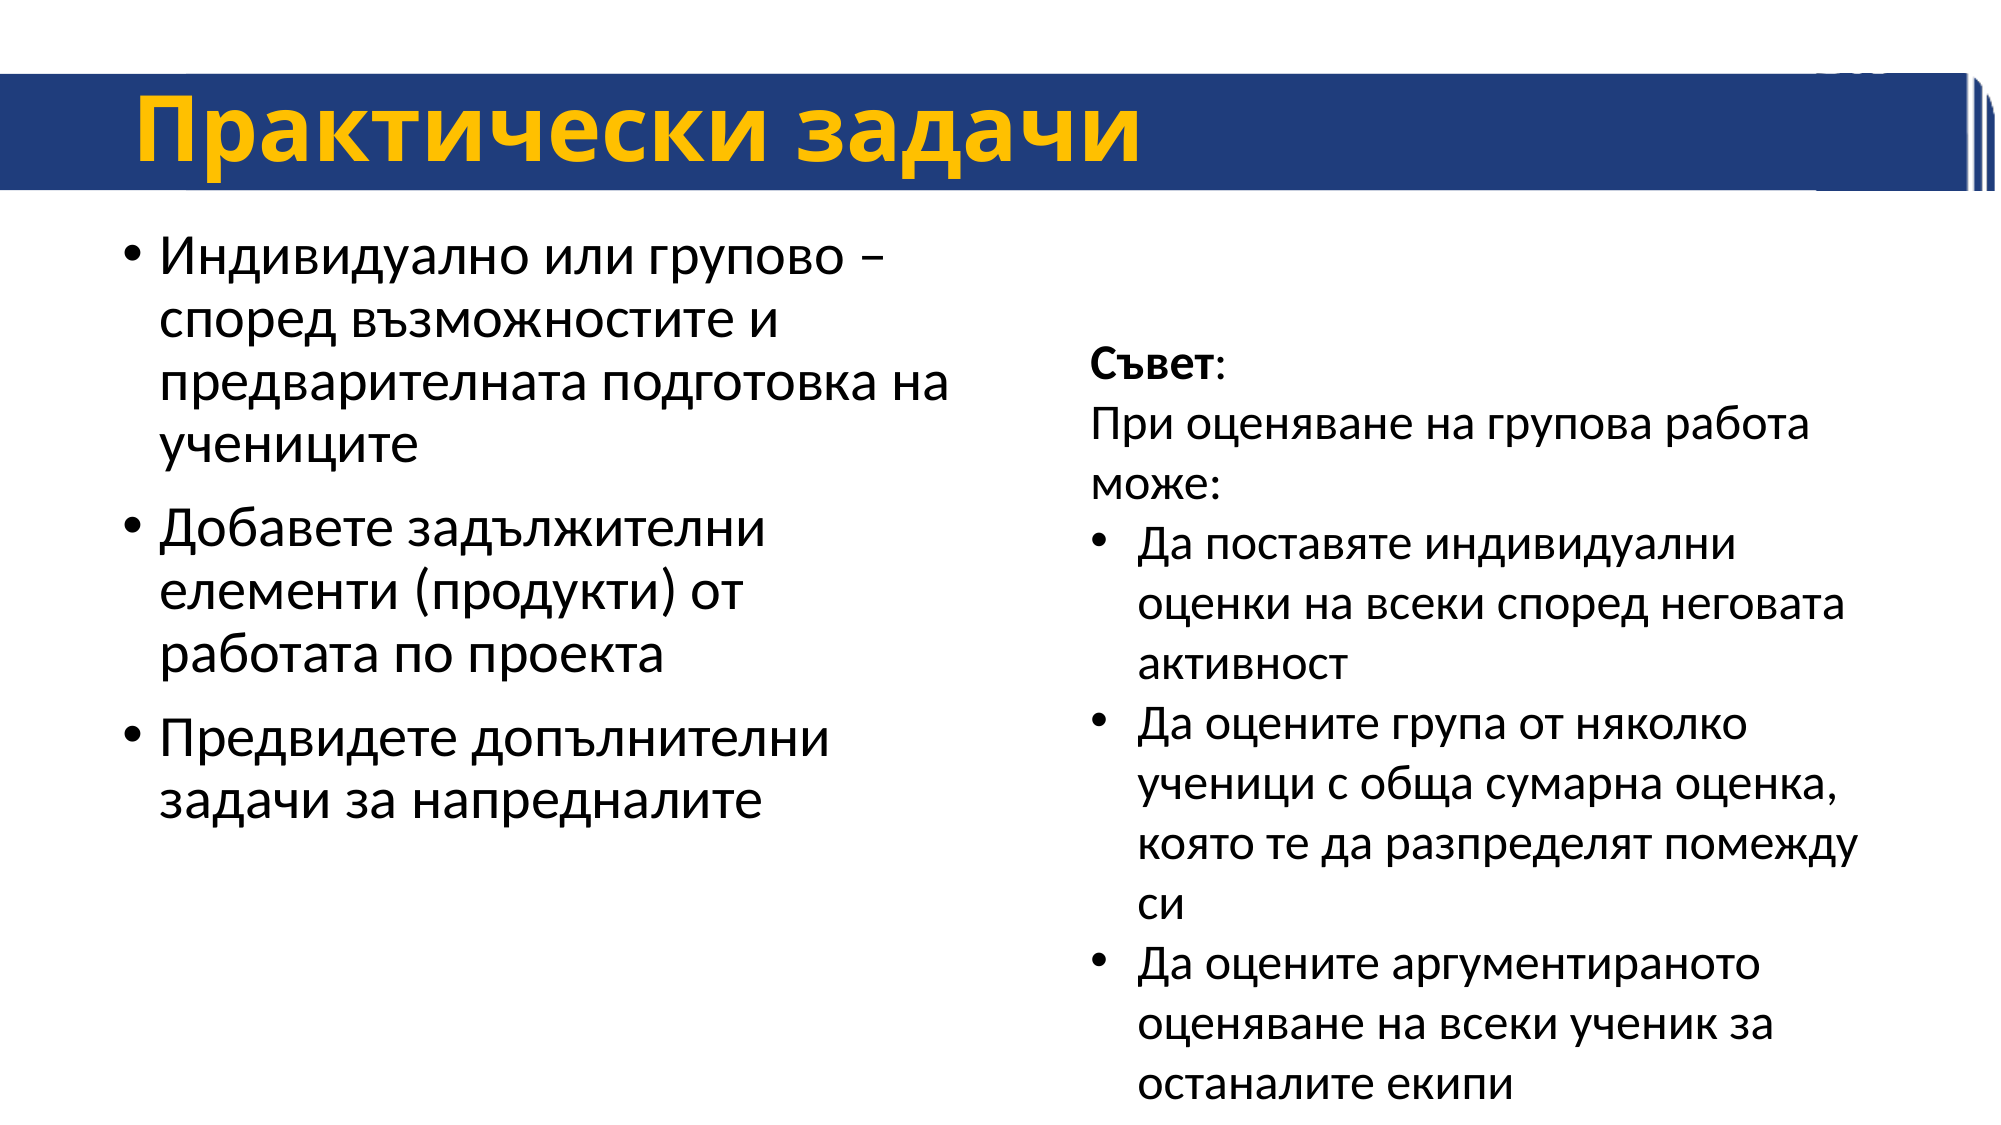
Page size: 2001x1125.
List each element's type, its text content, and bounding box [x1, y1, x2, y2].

picture [1962, 73, 1995, 191]
text_box Съвет: При оценяване на групова работа може: Да поставяте индивидуални оценки на всеки според неговата активност Да оцените група от няколко ученици с обща сумарна оценка, която те да разпределят помежду си Да оцените аргументираното оценяване на всеки ученик за останалите екипи [1075, 322, 1897, 1117]
list Индивидуално или групово – според възможностите и предварителната подготовка на учениците Добавете задължителни елементи (продукти) от работата по проекта Предвидете допълнителни задачи за напредналите [107, 216, 981, 1094]
title Практически задачи [0, 73, 1962, 191]
